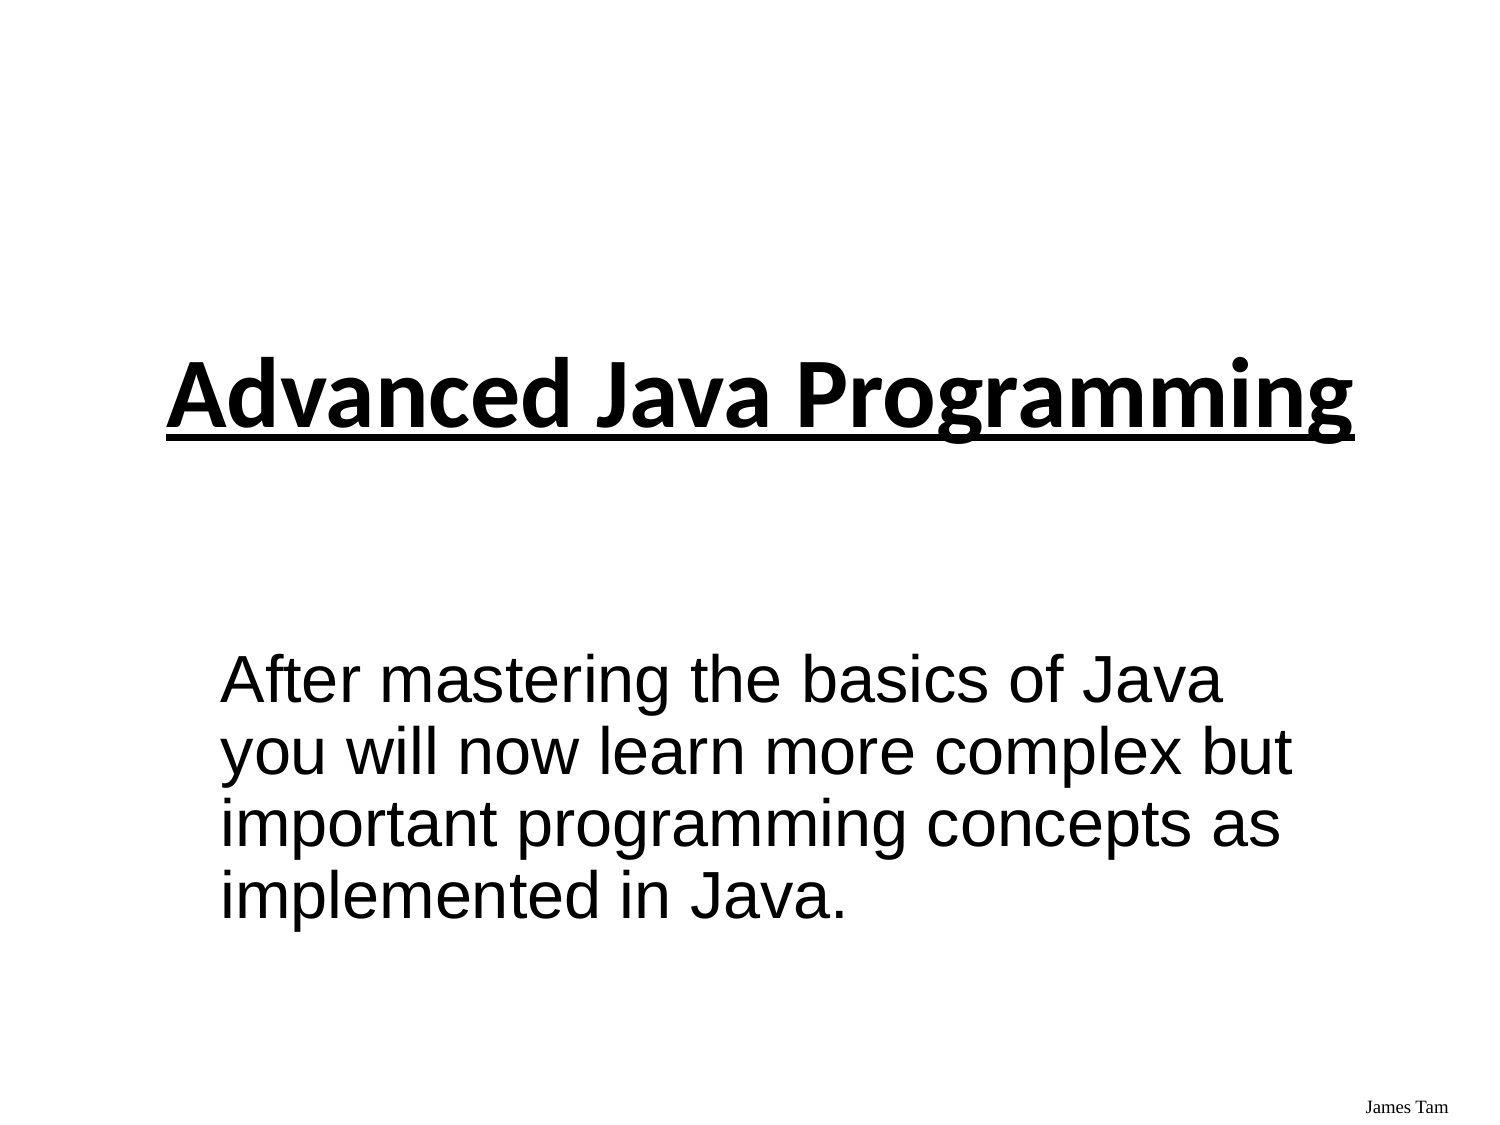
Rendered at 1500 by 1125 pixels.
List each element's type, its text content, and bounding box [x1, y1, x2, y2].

text_box After mastering the basics of Java you will now learn more complex but important programming concepts as implemented in Java. [205, 637, 1316, 940]
title Advanced Java Programming [123, 275, 1399, 517]
